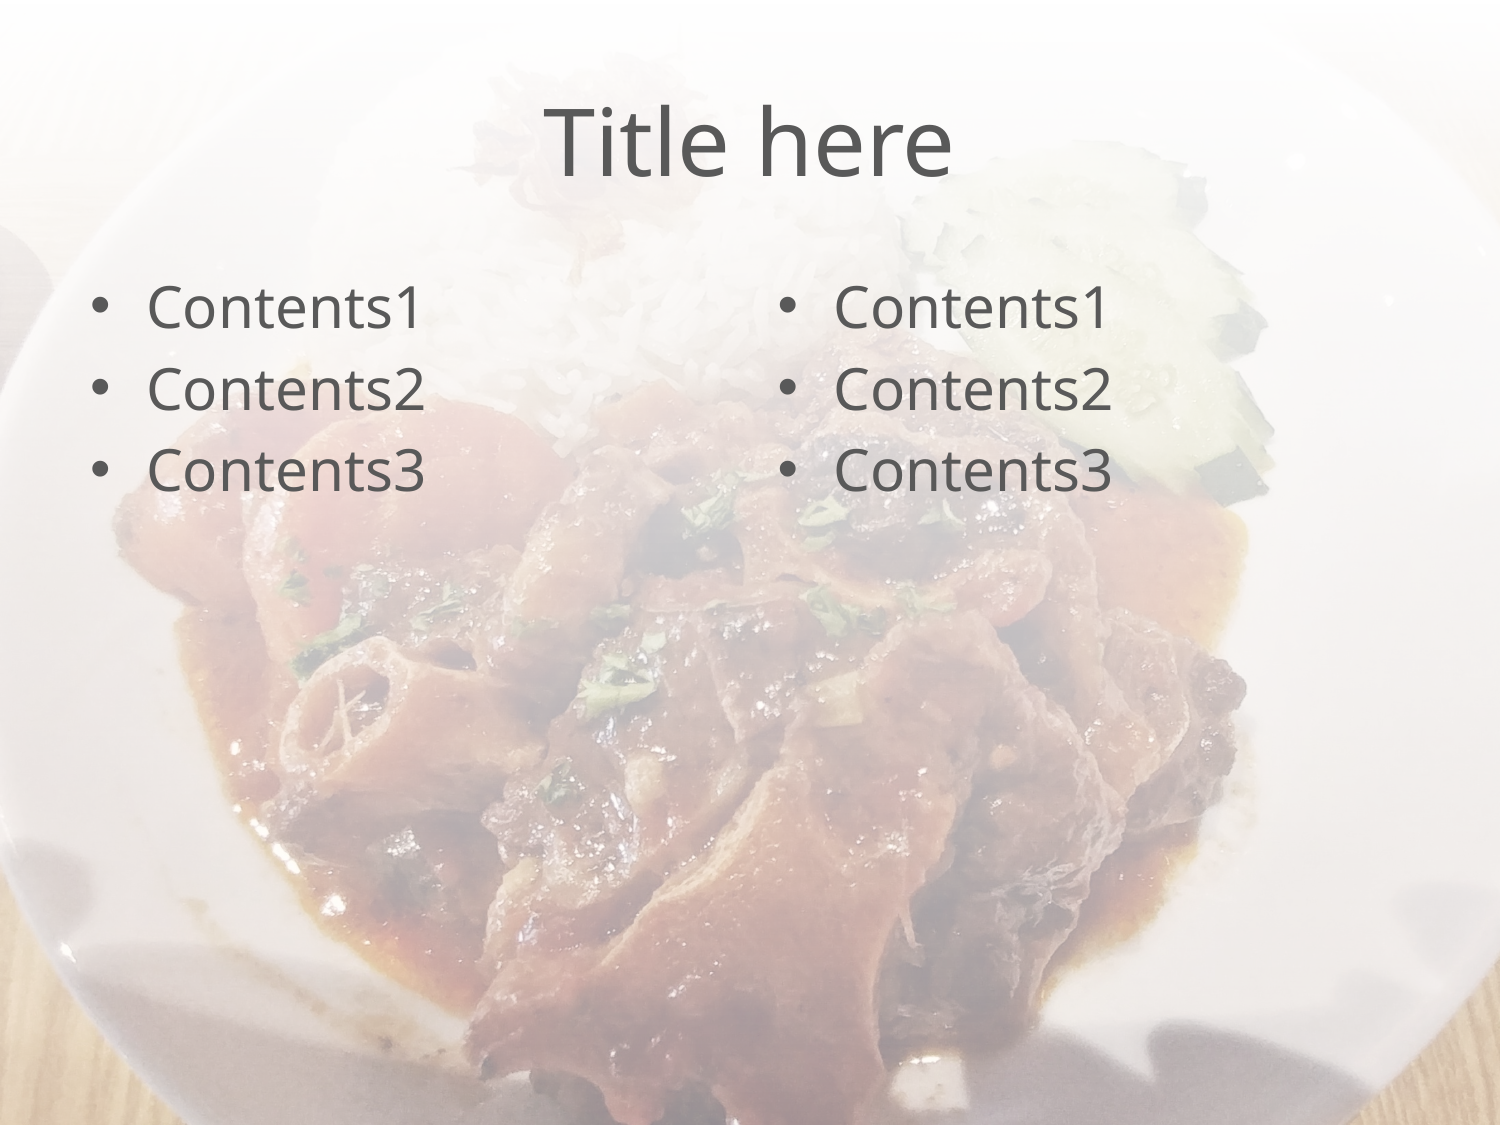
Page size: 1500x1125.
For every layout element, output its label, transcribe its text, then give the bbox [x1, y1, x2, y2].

text_box [0, 0, 1500, 1125]
title Title here [75, 45, 1425, 233]
list Contents1 Contents2 Contents3 [762, 262, 1425, 1005]
list Contents1 Contents2 Contents3 [75, 262, 738, 1005]
